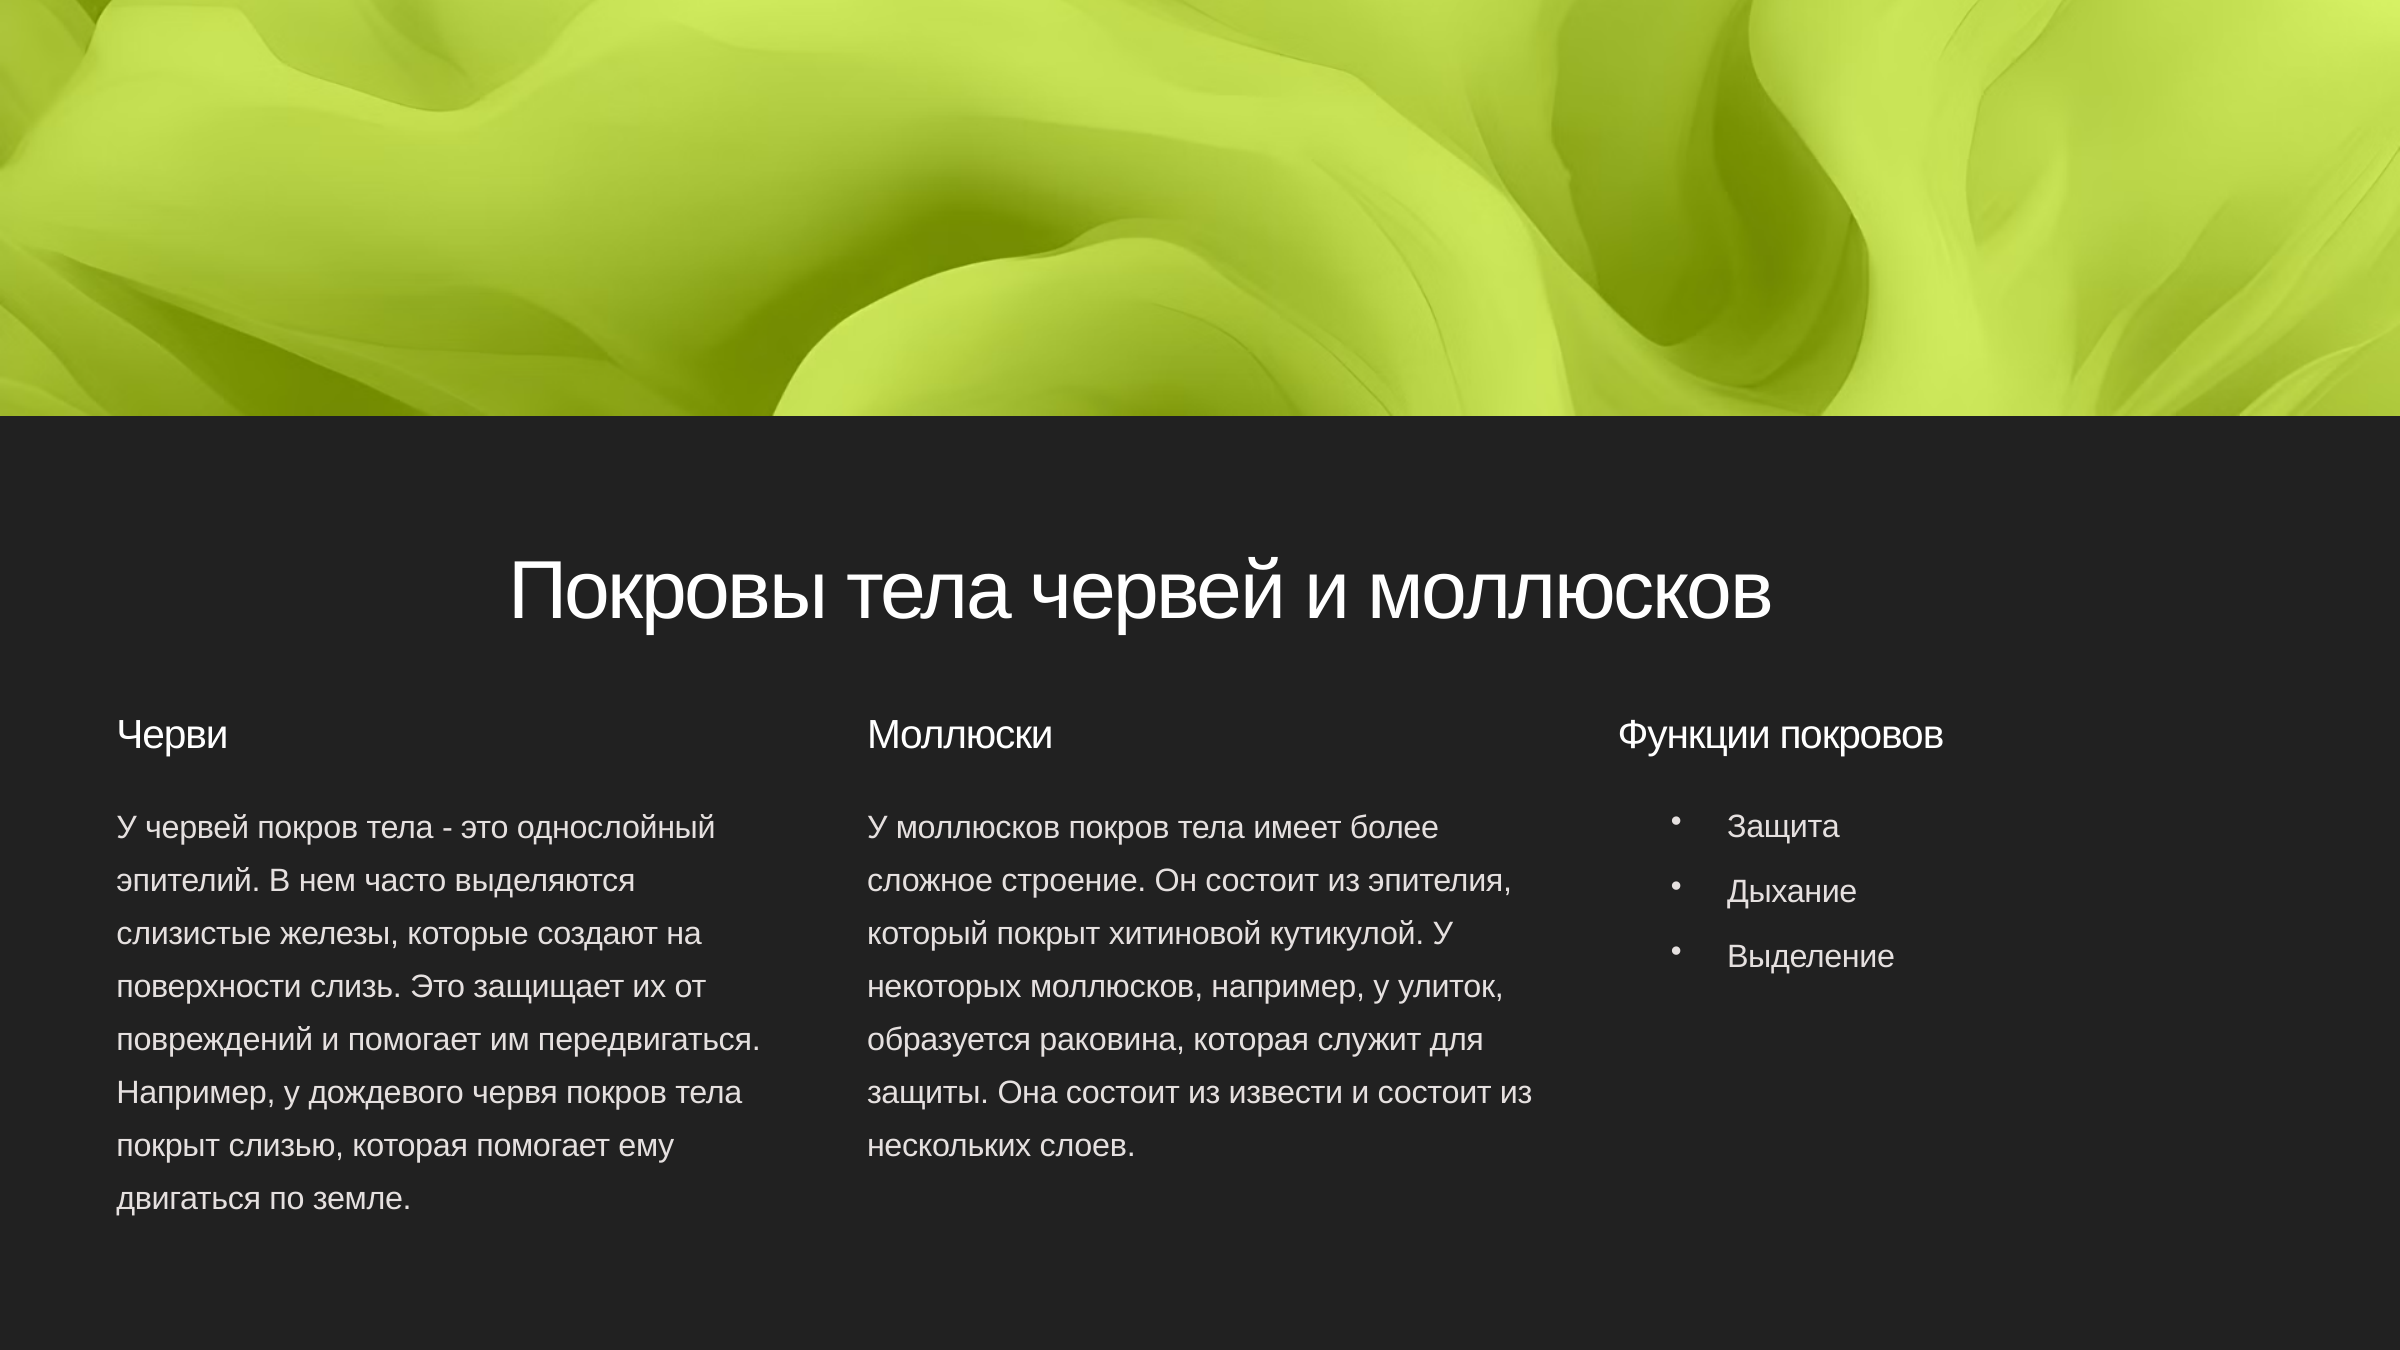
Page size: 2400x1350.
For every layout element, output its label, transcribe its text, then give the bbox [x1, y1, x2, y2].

text_box Функции покровов [1617, 706, 2034, 758]
text_box Моллюски [867, 706, 1284, 758]
text_box Защита [1670, 791, 2286, 845]
text_box У червей покров тела - это однослойный эпителий. В нем часто выделяются слизистые железы, которые создают на поверхности слизь. Это защищает их от повреждений и помогает им передвигаться. Например, у дождевого червя покров тела покрыт слизью, которая помогает ему двигаться по земле. [116, 791, 785, 1218]
picture [0, 0, 2400, 417]
text_box Черви [116, 706, 533, 758]
text_box Дыхание [1670, 856, 2286, 910]
text_box У моллюсков покров тела имеет более сложное строение. Он состоит из эпителия, который покрыт хитиновой кутикулой. У некоторых моллюсков, например, у улиток, образуется раковина, которая служит для защиты. Она состоит из извести и состоит из нескольких слоев. [866, 791, 1536, 1164]
text_box Выделение [1670, 921, 2286, 975]
text_box Покровы тела червей и моллюсков [508, 532, 1979, 637]
